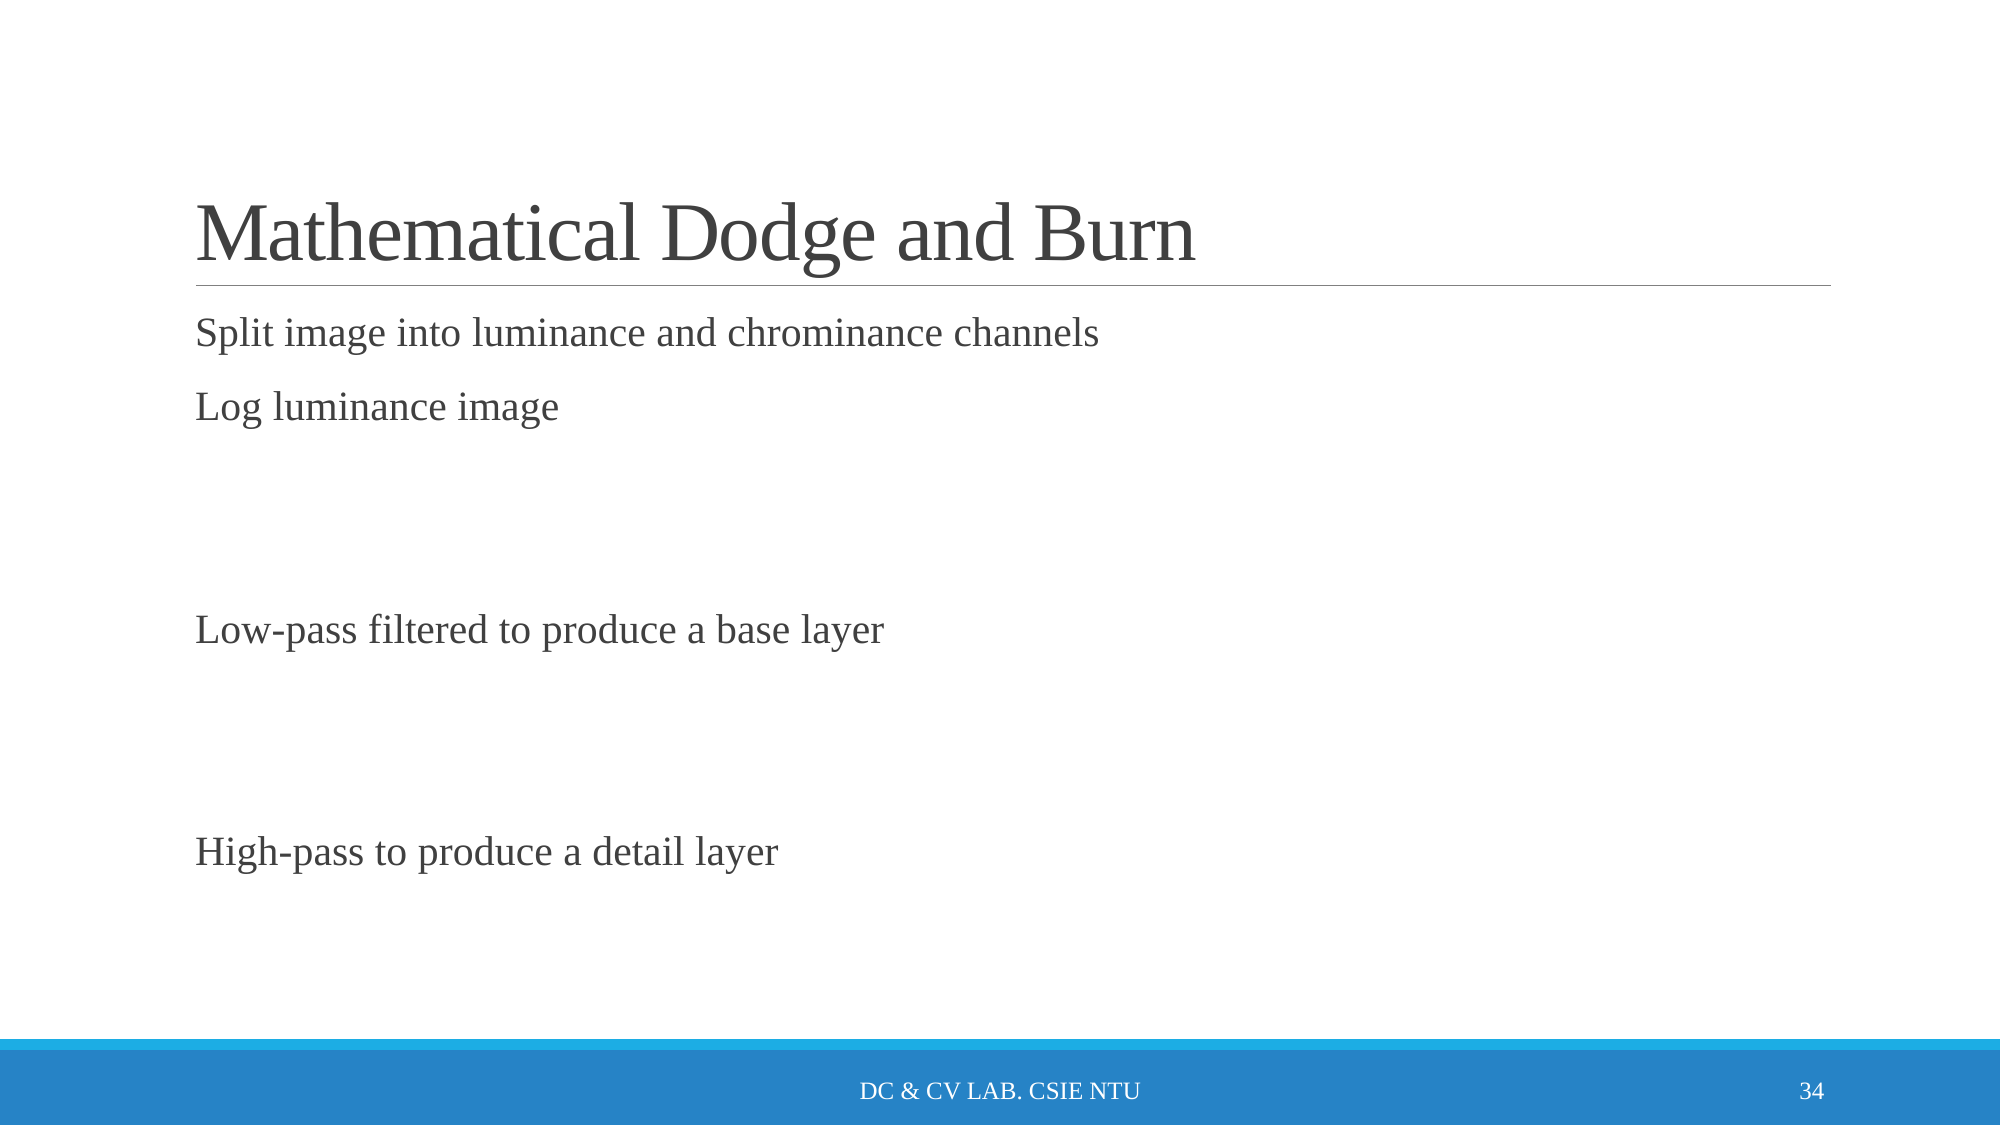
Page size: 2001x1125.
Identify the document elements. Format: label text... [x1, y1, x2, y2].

slide_number 34 [1624, 1059, 1840, 1120]
title Mathematical Dodge and Burn [180, 47, 2000, 285]
footer DC & CV Lab. CSIE NTU [604, 1059, 1396, 1120]
